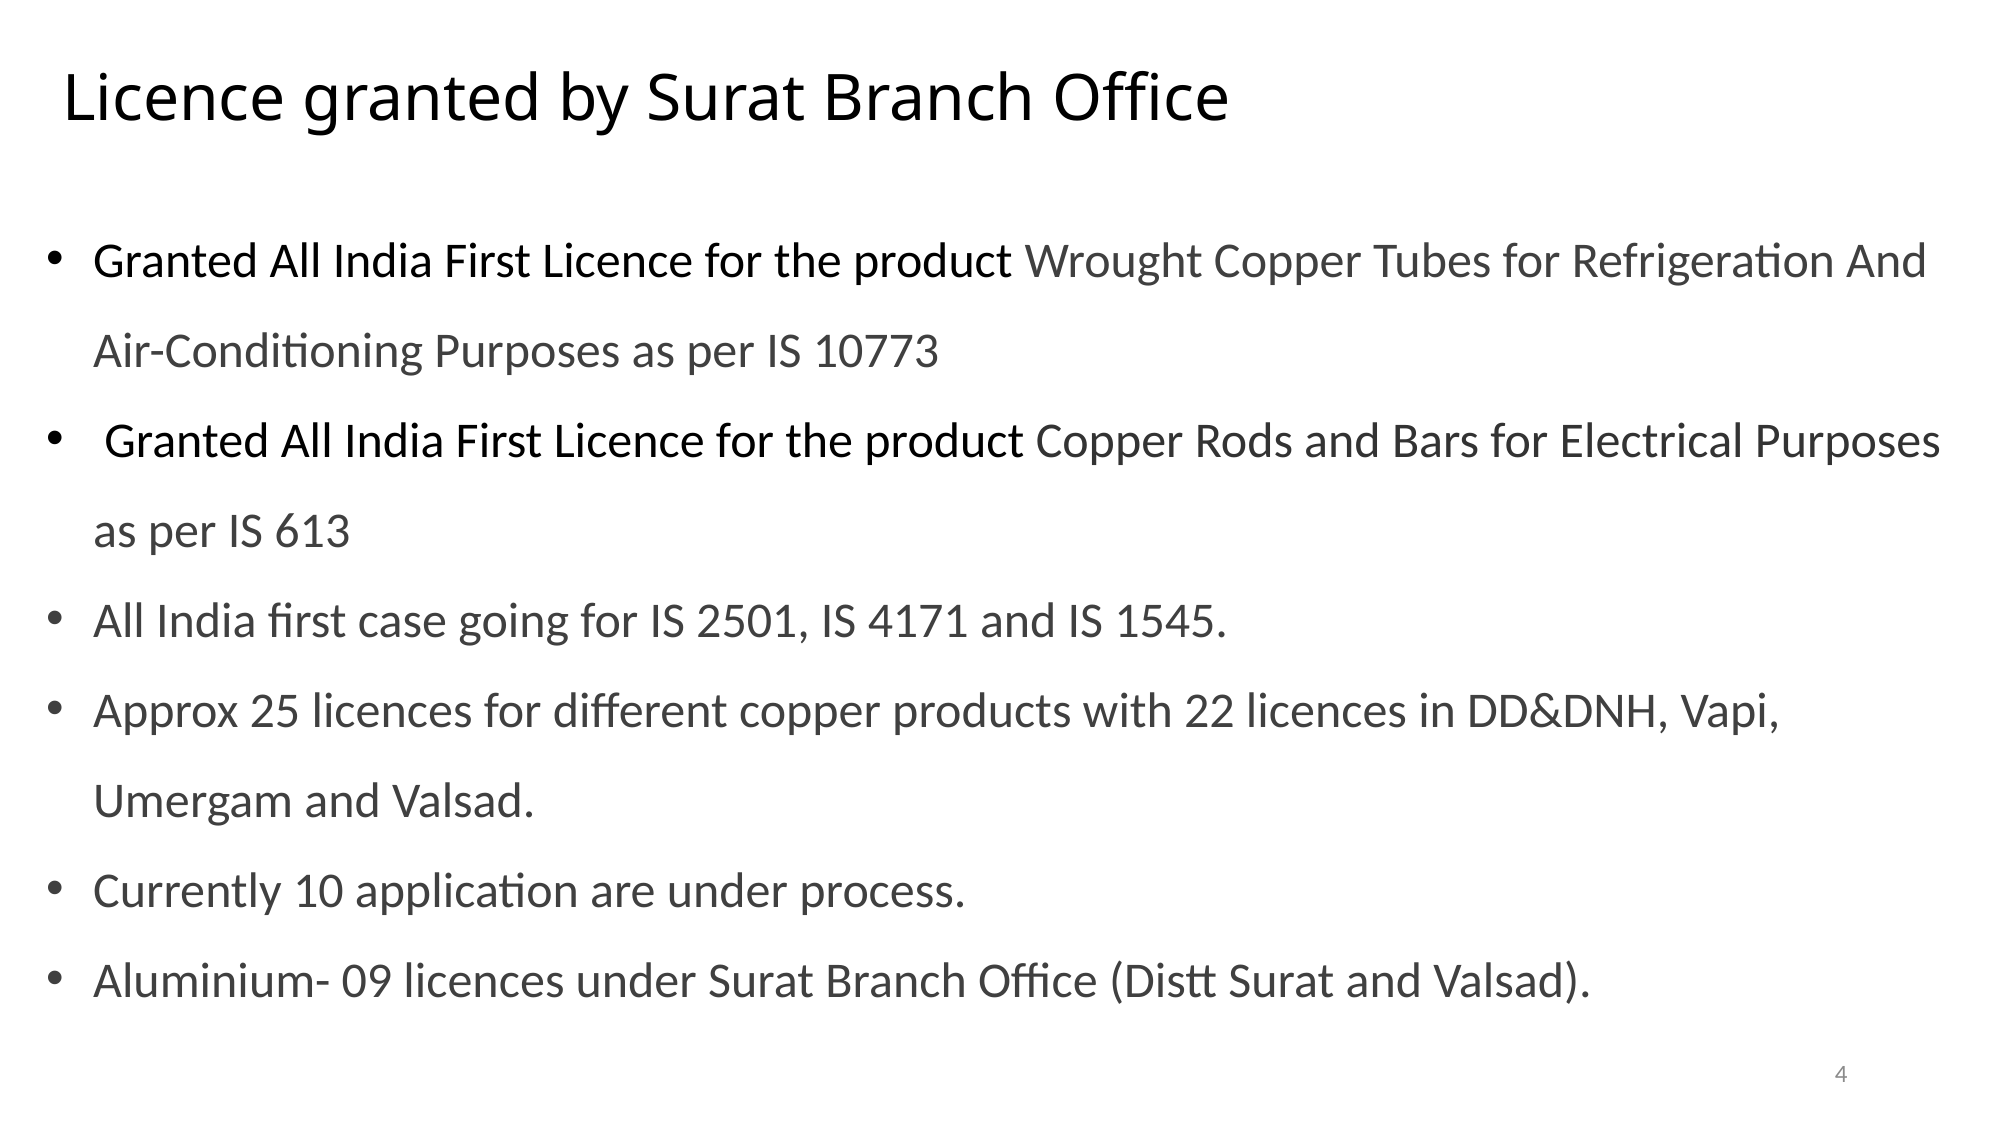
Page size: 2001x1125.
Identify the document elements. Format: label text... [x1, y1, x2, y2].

slide_number 4 [1412, 1042, 1863, 1103]
text_box Granted All India First Licence for the product Wrought Copper Tubes for Refrigeration And Air-Conditioning Purposes as per IS 10773 Granted All India First Licence for the product Copper Rods and Bars for Electrical Purposes as per IS 613 All India first case going for IS 2501, IS 4171 and IS 1545. Approx 25 licences for different copper products with 22 licences in DD&DNH, Vapi, Umergam and Valsad. Currently 10 application are under process. Aluminium- 09 licences under Surat Branch Office (Distt Surat and Valsad). [31, 189, 1969, 1015]
title Licence granted by Surat Branch Office 1 Complete Your Profile [47, 57, 1798, 189]
